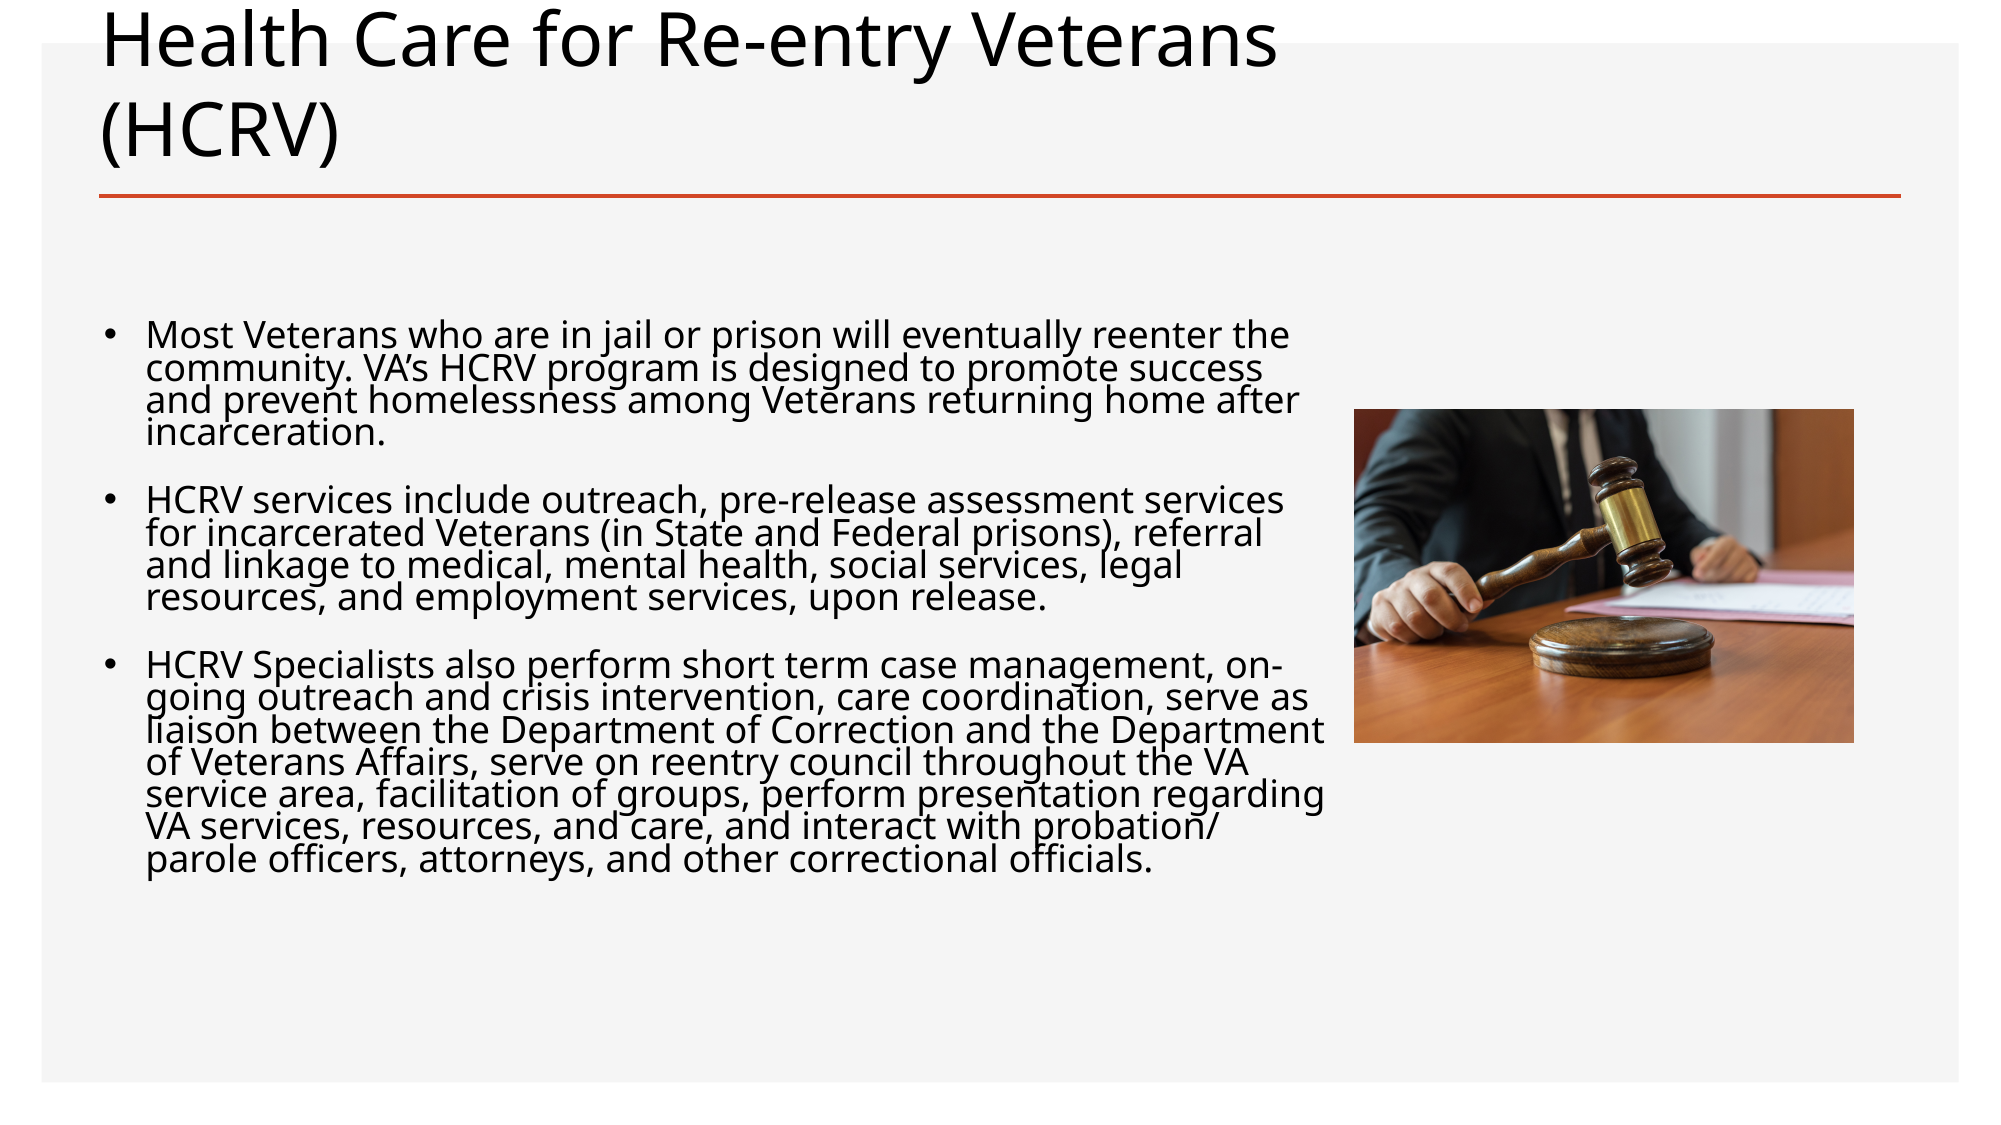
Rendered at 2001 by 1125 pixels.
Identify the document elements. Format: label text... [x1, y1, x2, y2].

picture [1354, 409, 1854, 743]
title Health Care for Re-entry Veterans (HCRV) [85, 73, 1409, 179]
text_box Most Veterans who are in jail or prison will eventually reenter the community. VA’s HCRV program is designed to promote success and prevent homelessness among Veterans returning home after incarceration. HCRV services include outreach, pre-release assessment services for incarcerated Veterans (in State and Federal prisons), referral and linkage to medical, mental health, social services, legal resources, and employment services, upon release. HCRV Specialists also perform short term case management, on-going outreach and crisis intervention, care coordination, serve as liaison between the Department of Correction and the Department of Veterans Affairs, serve on reentry council throughout the VA service area, facilitation of groups, perform presentation regarding VA services, resources, and care, and interact with probation/ parole officers, attorneys, and other correctional officials. [88, 243, 1355, 1052]
